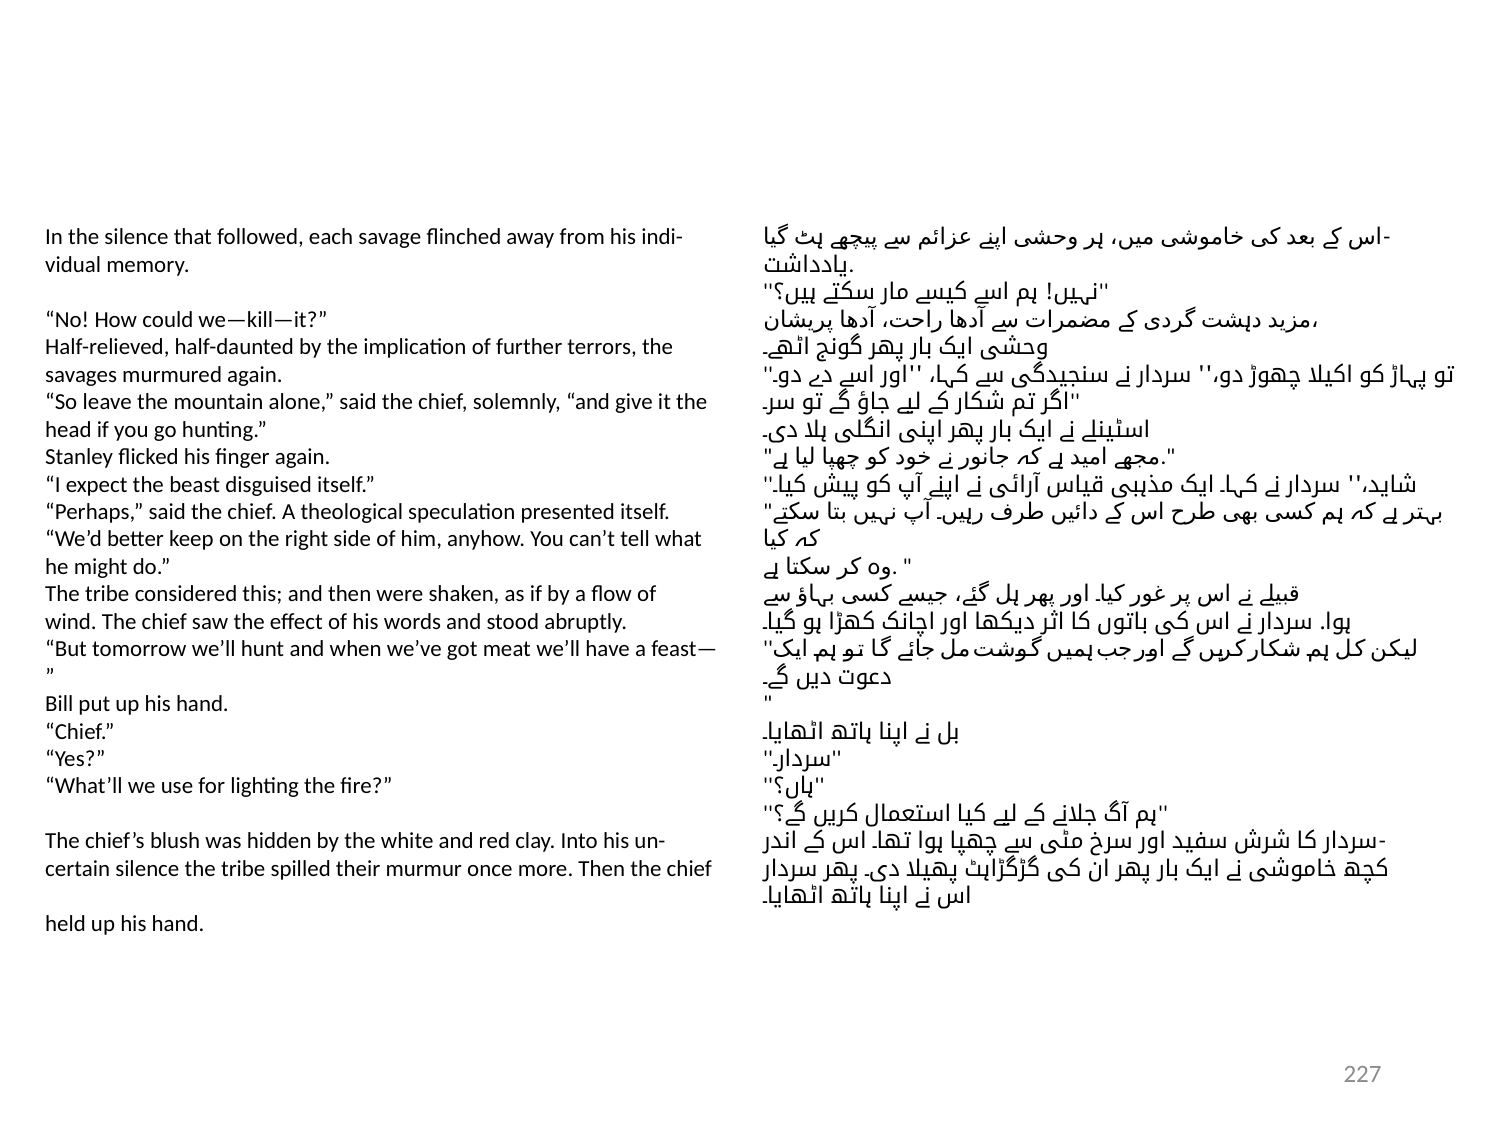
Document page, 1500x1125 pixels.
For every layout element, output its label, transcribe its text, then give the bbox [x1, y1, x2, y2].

text_box اس کے بعد کی خاموشی میں، ہر وحشی اپنے عزائم سے پیچھے ہٹ گیا- یادداشت. ''نہیں! ہم اسے کیسے مار سکتے ہیں؟'' مزید دہشت گردی کے مضمرات سے آدھا راحت، آدھا پریشان، وحشی ایک بار پھر گونج اٹھے۔ ''تو پہاڑ کو اکیلا چھوڑ دو،'' سردار نے سنجیدگی سے کہا، ''اور اسے دے دو۔ اگر تم شکار کے لیے جاؤ گے تو سر۔'' اسٹینلے نے ایک بار پھر اپنی انگلی ہلا دی۔ "مجھے امید ہے کہ جانور نے خود کو چھپا لیا ہے." ''شاید،'' سردار نے کہا۔ ایک مذہبی قیاس آرائی نے اپنے آپ کو پیش کیا۔ "بہتر ہے کہ ہم کسی بھی طرح اس کے دائیں طرف رہیں۔ آپ نہیں بتا سکتے کہ کیا وہ کر سکتا ہے. " قبیلے نے اس پر غور کیا۔ اور پھر ہل گئے، جیسے کسی بہاؤ سے ہوا. سردار نے اس کی باتوں کا اثر دیکھا اور اچانک کھڑا ہو گیا۔ ''لیکن کل ہم شکار کریں گے اور جب ہمیں گوشت مل جائے گا تو ہم ایک دعوت دیں گے۔ " بل نے اپنا ہاتھ اٹھایا۔ ''سردار۔'' ''ہاں؟'' ''ہم آگ جلانے کے لیے کیا استعمال کریں گے؟'' سردار کا شرش سفید اور سرخ مٹی سے چھپا ہوا تھا۔ اس کے اندر- کچھ خاموشی نے ایک بار پھر ان کی گڑگڑاہٹ پھیلا دی۔ پھر سردار اس نے اپنا ہاتھ اٹھایا۔ [748, 214, 1489, 944]
slide_number 227 [1059, 1042, 1397, 1103]
text_box In the silence that followed, each savage flinched away from his indi- vidual memory. “No! How could we—kill—it?” Half-relieved, half-daunted by the implication of further terrors, the savages murmured again. “So leave the mountain alone,” said the chief, solemnly, “and give it the head if you go hunting.” Stanley flicked his finger again. “I expect the beast disguised itself.” “Perhaps,” said the chief. A theological speculation presented itself. “We’d better keep on the right side of him, anyhow. You can’t tell what he might do.” The tribe considered this; and then were shaken, as if by a flow of wind. The chief saw the effect of his words and stood abruptly. “But tomorrow we’ll hunt and when we’ve got meat we’ll have a feast— ” Bill put up his hand. “Chief.” “Yes?” “What’ll we use for lighting the fire?” The chief’s blush was hidden by the white and red clay. Into his un- certain silence the tribe spilled their murmur once more. Then the chief held up his hand. [30, 214, 748, 944]
